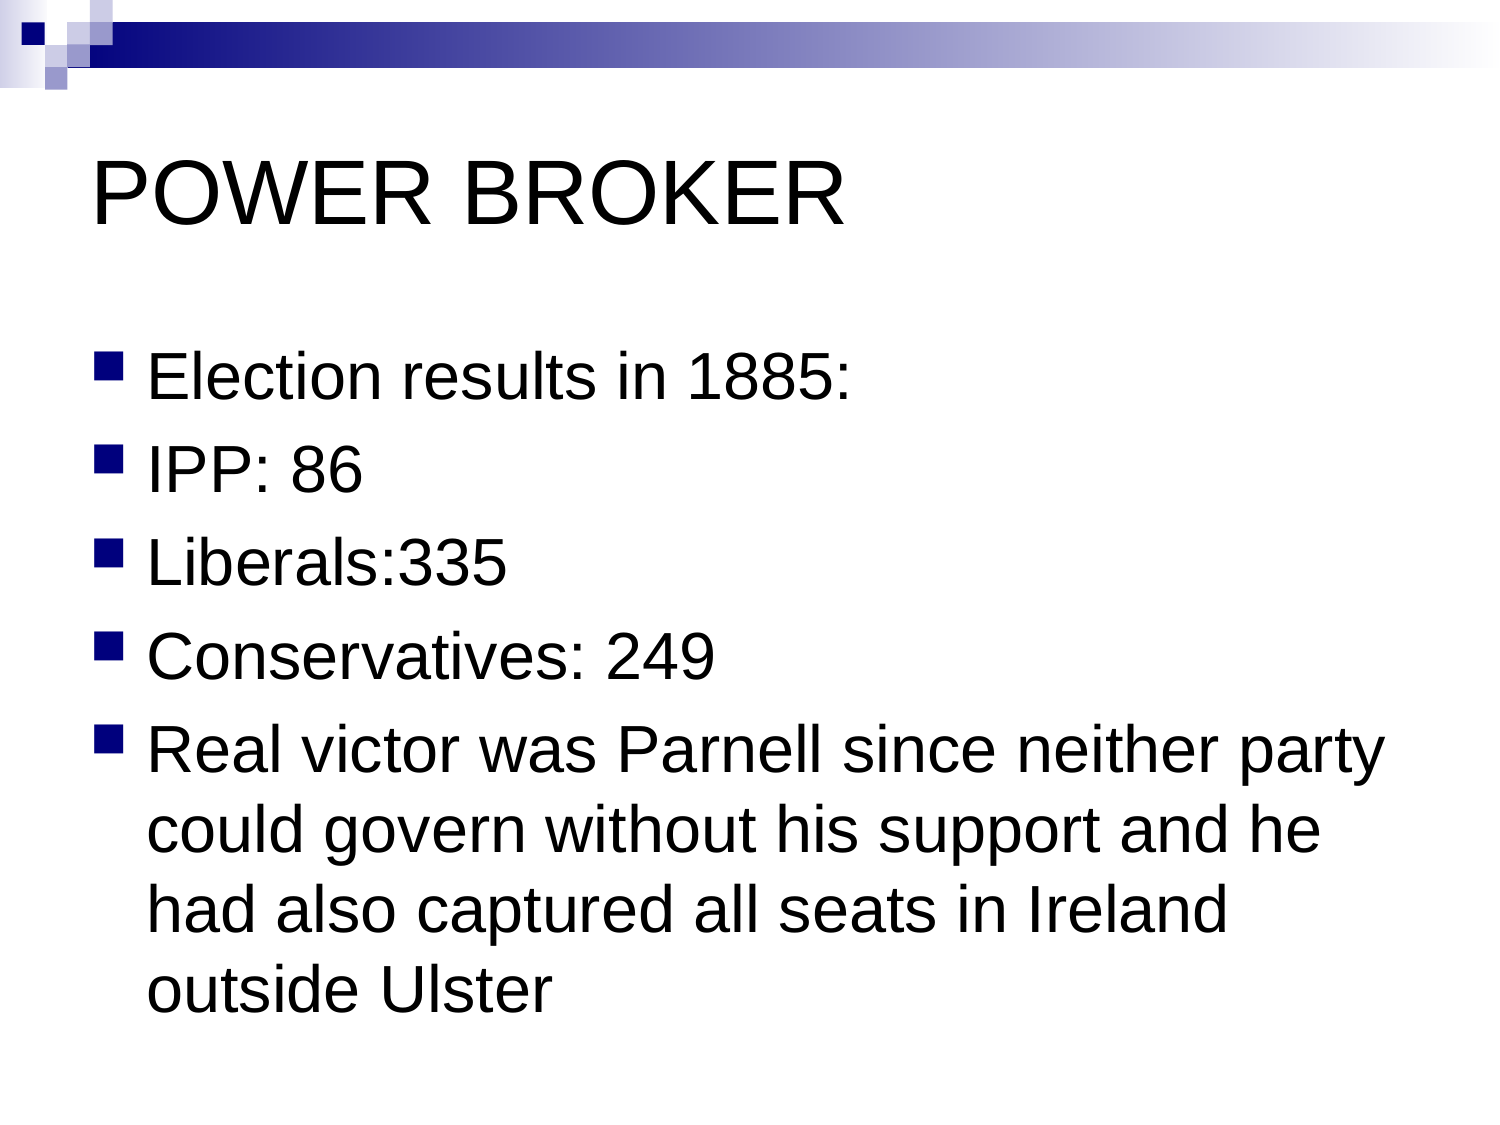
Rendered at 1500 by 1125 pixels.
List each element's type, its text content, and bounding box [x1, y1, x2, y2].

list Election results in 1885: IPP: 86 Liberals:335 Conservatives: 249 Real victor was Parnell since neither party could govern without his support and he had also captured all seats in Ireland outside Ulster [75, 324, 1425, 963]
title POWER BROKER [75, 75, 1425, 300]
